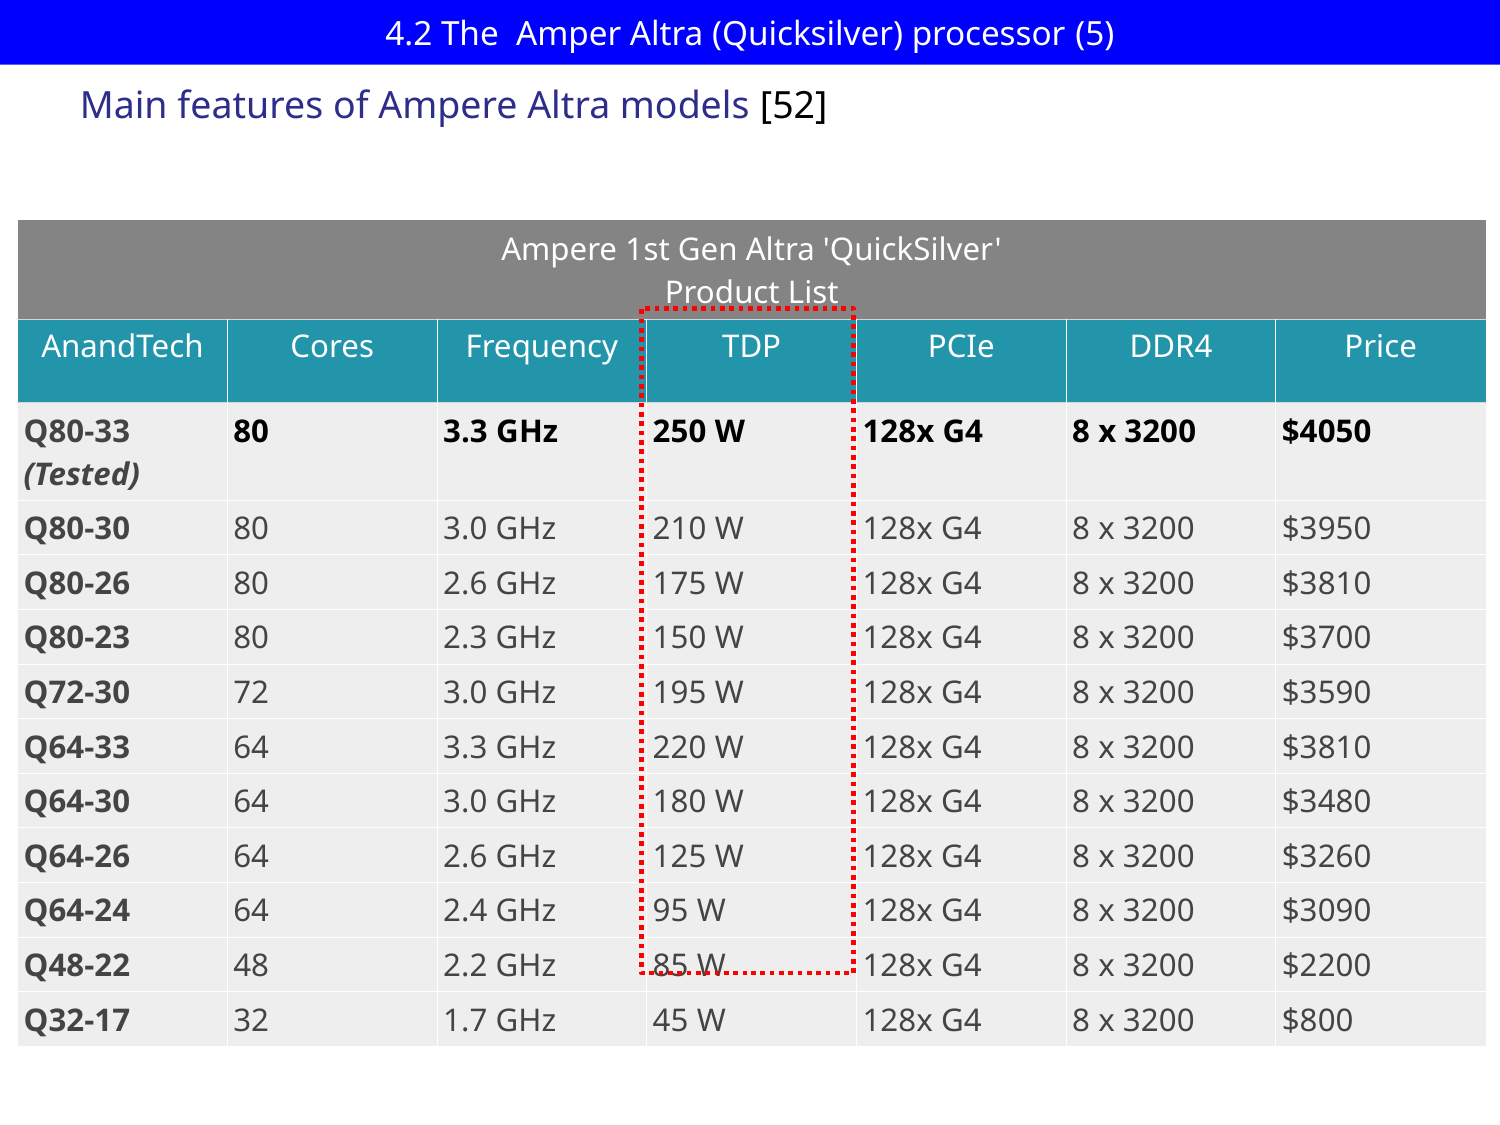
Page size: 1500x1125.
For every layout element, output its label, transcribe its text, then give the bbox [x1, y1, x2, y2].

table_cell 128x G4 [857, 403, 1066, 500]
table_cell 128x G4 [857, 938, 1066, 991]
table_cell 8 x 3200 [1067, 665, 1275, 718]
table_cell 64 [228, 883, 437, 937]
table_cell 128x G4 [857, 828, 1066, 882]
table_cell 128x G4 [857, 610, 1066, 664]
table_cell 3.0 GHz [438, 774, 641, 827]
table_cell 72 [228, 665, 437, 718]
table_cell 64 [228, 828, 437, 882]
table_cell 85 W [647, 938, 856, 991]
table_cell 8 x 3200 [1067, 610, 1275, 664]
table_cell 8 x 3200 [1067, 883, 1275, 937]
table_cell 8 x 3200 [1067, 774, 1275, 827]
table_cell 32 [228, 992, 437, 1046]
table_cell 8 x 3200 [1067, 719, 1275, 773]
title 4.2 The Amper Altra (Quicksilver) processor (5) [0, 0, 1500, 65]
table_cell $3950 [1276, 501, 1486, 554]
table_cell 64 [228, 719, 437, 773]
table_cell $800 [1276, 992, 1486, 1046]
table_cell Q64-24 [18, 883, 227, 937]
table_cell 8 x 3200 [1067, 555, 1275, 609]
table_cell 8 x 3200 [1067, 938, 1275, 991]
table_cell Price [1276, 320, 1486, 402]
table_cell 128x G4 [857, 719, 1066, 773]
table_cell 64 [228, 774, 437, 827]
table_header Ampere 1st Gen Altra 'QuickSilver' Product List [18, 220, 1486, 319]
table_cell Q80-33 (Tested) [18, 403, 227, 500]
table_cell Q64-26 [18, 828, 227, 882]
table_cell 128x G4 [857, 665, 1066, 718]
table_cell 2.6 GHz [438, 828, 641, 882]
table_cell $3810 [1276, 555, 1486, 609]
table_cell 8 x 3200 [1067, 501, 1275, 554]
table_cell Q48-22 [18, 938, 227, 991]
table_cell 80 [228, 610, 437, 664]
table_cell Q80-30 [18, 501, 227, 554]
table_cell $3700 [1276, 610, 1486, 664]
table_cell 2.4 GHz [438, 883, 641, 937]
table_cell 128x G4 [857, 774, 1066, 827]
table_cell Q64-33 [18, 719, 227, 773]
table_cell $4050 [1276, 403, 1486, 500]
table_cell $3260 [1276, 828, 1486, 882]
table_cell 3.3 GHz [438, 719, 641, 773]
table_cell $3480 [1276, 774, 1486, 827]
table_cell Q80-26 [18, 555, 227, 609]
table_cell Q72-30 [18, 665, 227, 718]
table_cell $3590 [1276, 665, 1486, 718]
table_cell Frequency [438, 320, 641, 402]
table_cell 80 [228, 555, 437, 609]
table_cell $2200 [1276, 938, 1486, 991]
table_cell Cores [228, 320, 437, 402]
table_cell AnandTech [18, 320, 227, 402]
table_cell 128x G4 [857, 501, 1066, 554]
table_cell Q80-23 [18, 610, 227, 664]
table_cell Q64-30 [18, 774, 227, 827]
table_cell 8 x 3200 [1067, 992, 1275, 1046]
table_cell 3.0 GHz [438, 501, 641, 554]
table_cell $3090 [1276, 883, 1486, 937]
table_cell 128x G4 [857, 555, 1066, 609]
table_cell 2.6 GHz [438, 555, 641, 609]
table_cell 8 x 3200 [1067, 403, 1275, 500]
table_cell 3.0 GHz [438, 665, 641, 718]
text_box Main features of Ampere Altra models [52] [65, 74, 843, 134]
table_cell 128x G4 [857, 992, 1066, 1046]
table_cell 1.7 GHz [438, 992, 646, 1046]
table_cell PCIe [857, 320, 1066, 402]
table_cell 48 [228, 938, 437, 991]
table_cell $3810 [1276, 719, 1486, 773]
table_cell 45 W [647, 992, 856, 1046]
table_cell 3.3 GHz [438, 403, 641, 500]
table_cell 2.3 GHz [438, 610, 641, 664]
table_cell Q32-17 [18, 992, 227, 1046]
text_box [641, 308, 854, 974]
table_cell DDR4 [1067, 320, 1275, 402]
table_cell 2.2 GHz [438, 938, 646, 991]
table_cell 80 [228, 501, 437, 554]
table_cell 80 [228, 403, 437, 500]
table_cell 128x G4 [857, 883, 1066, 937]
table_cell 8 x 3200 [1067, 828, 1275, 882]
